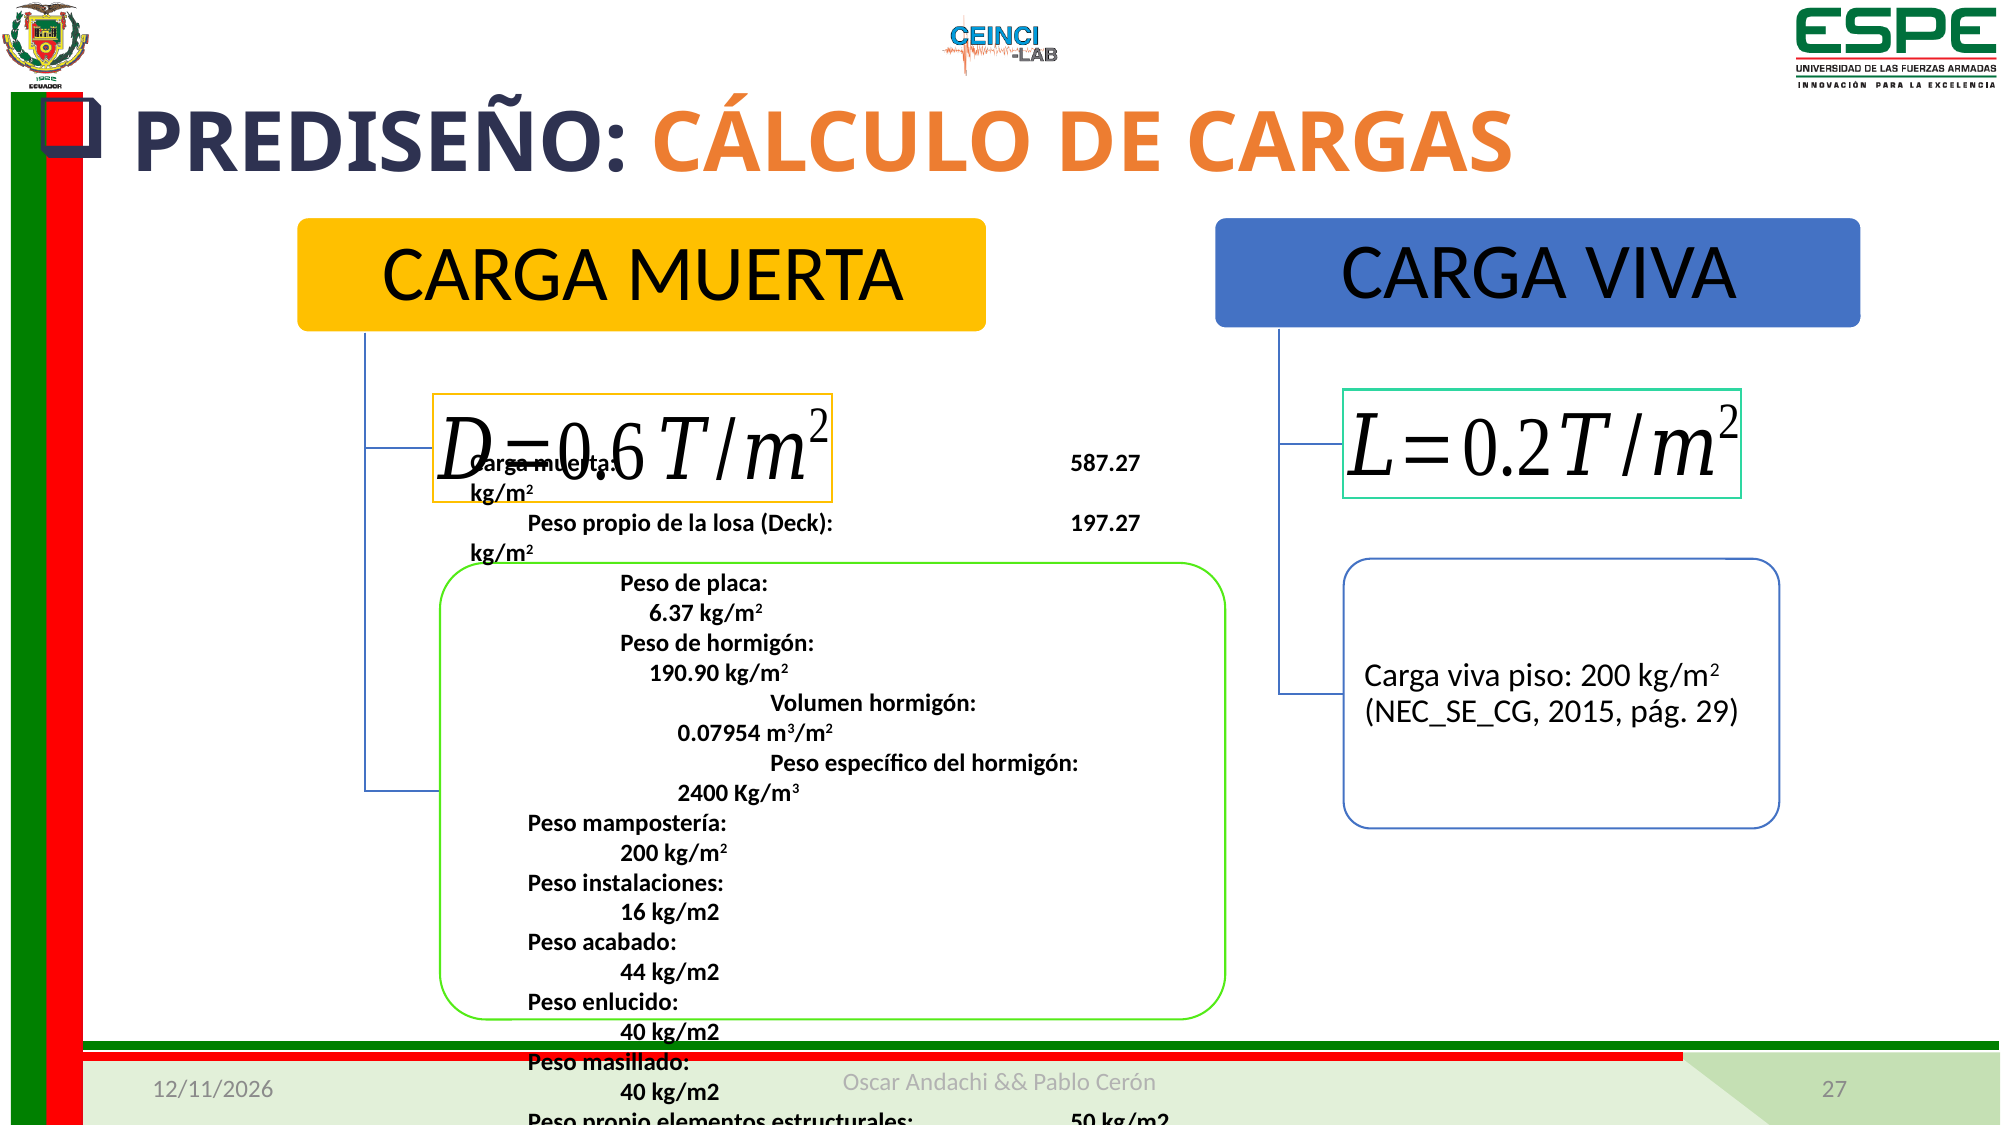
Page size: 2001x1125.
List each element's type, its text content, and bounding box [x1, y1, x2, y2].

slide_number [137, 1057, 588, 1118]
picture [0, 0, 92, 64]
text_box PREDISEÑO: CÁLCULO DE CARGAS [0, 64, 1732, 213]
picture [1793, 0, 1998, 92]
slide_number 27 [1412, 1057, 1863, 1118]
footer Oscar Andachi && Pablo Cerón [662, 1057, 1338, 1118]
picture [942, 15, 1058, 64]
